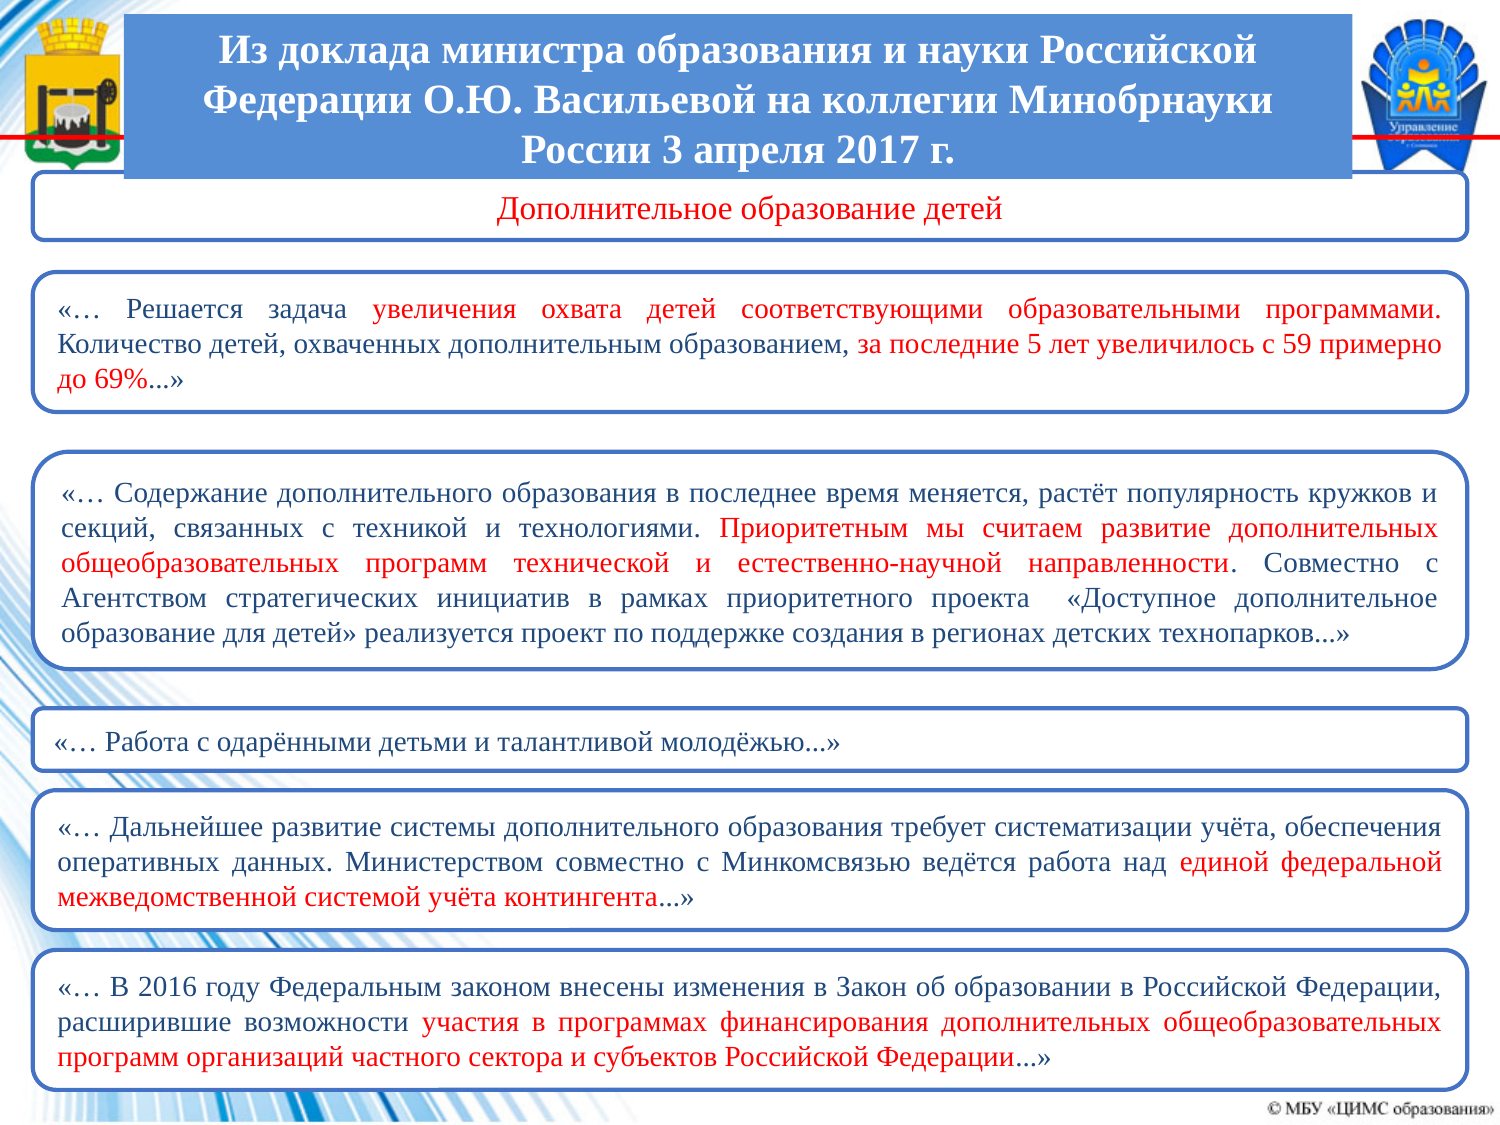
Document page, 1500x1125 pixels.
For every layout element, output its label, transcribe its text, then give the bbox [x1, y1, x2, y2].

text_box «… Работа с одарёнными детьми и талантливой молодёжью...» [30, 706, 1470, 773]
text_box Дополнительное образование детей [30, 169, 1470, 243]
text_box Из доклада министра образования и науки Российской Федерации О.Ю. Васильевой на коллегии Минобрнауки России 3 апреля 2017 г. [123, 14, 1353, 179]
text_box «… Содержание дополнительного образования в последнее время меняется, растёт популярность кружков и секций, связанных с техникой и технологиями. Приоритетным мы считаем развитие дополнительных общеобразовательных программ технической и естественно-научной направленности. Совместно с Агентством стратегических инициатив в рамках приоритетного проекта «Доступное дополнительное образование для детей» реализуется проект по поддержке создания в регионах детских технопарков...» [30, 449, 1470, 672]
picture [0, 0, 51, 48]
picture [0, 138, 1500, 1125]
text_box «… В 2016 году Федеральным законом внесены изменения в Закон об образовании в Российской Федерации, расширившие возможности участия в программах финансирования дополнительных общеобразовательных программ организаций частного сектора и субъектов Российской Федерации...» [30, 947, 1470, 1092]
slide_number 3 [1074, 1042, 1425, 1103]
text_box «… Решается задача увеличения охвата детей соответствующими образовательными программами. Количество детей, охваченных дополнительным образованием, за последние 5 лет увеличилось с 59 примерно до 69%...» [30, 269, 1470, 415]
text_box «… Дальнейшее развитие системы дополнительного образования требует систематизации учёта, обеспечения оперативных данных. Министерством совместно с Минкомсвязью ведётся работа над единой федеральной межведомственной системой учёта контингента...» [30, 788, 1470, 933]
picture [0, 0, 1500, 137]
